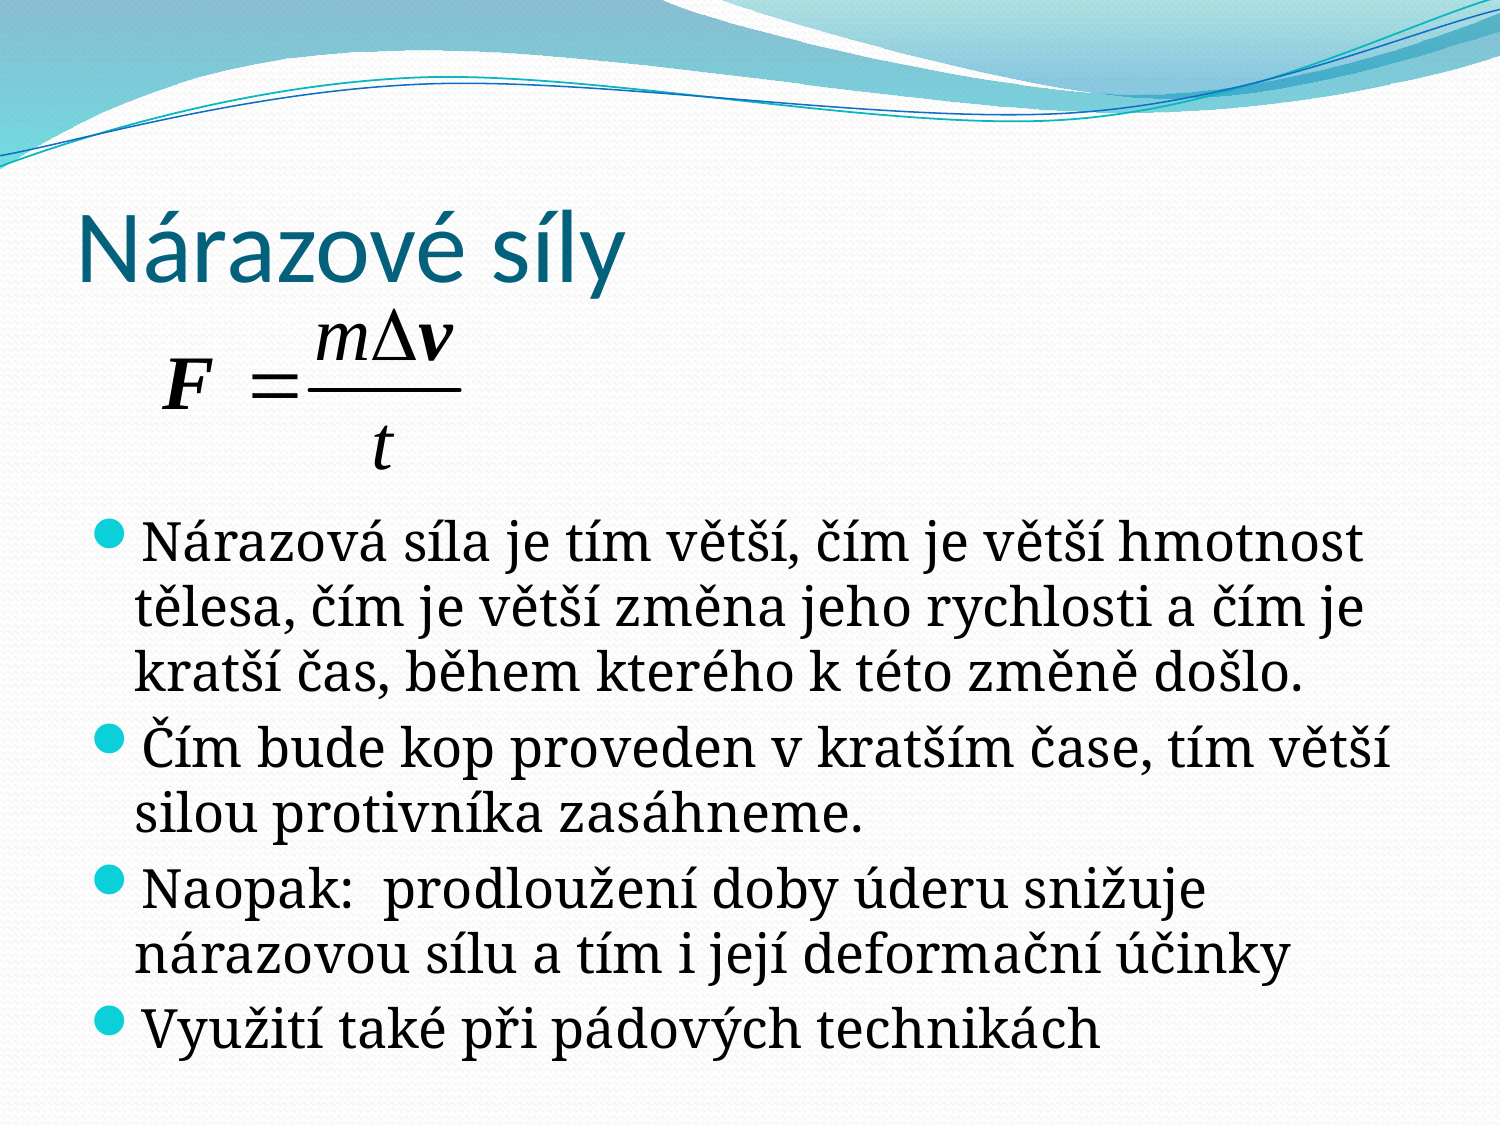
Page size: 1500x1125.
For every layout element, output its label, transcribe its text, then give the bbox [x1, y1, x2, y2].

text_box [149, 287, 476, 487]
title Nárazové síly [74, 115, 1426, 304]
list Nárazová síla je tím větší, čím je větší hmotnost tělesa, čím je větší změna jeho rychlosti a čím je kratší čas, během kterého k této změně došlo. Čím bude kop proveden v kratším čase, tím větší silou protivníka zasáhneme. Naopak: prodloužení doby úderu snižuje nárazovou sílu a tím i její deformační účinky Využití také při pádových technikách [74, 499, 1426, 1038]
